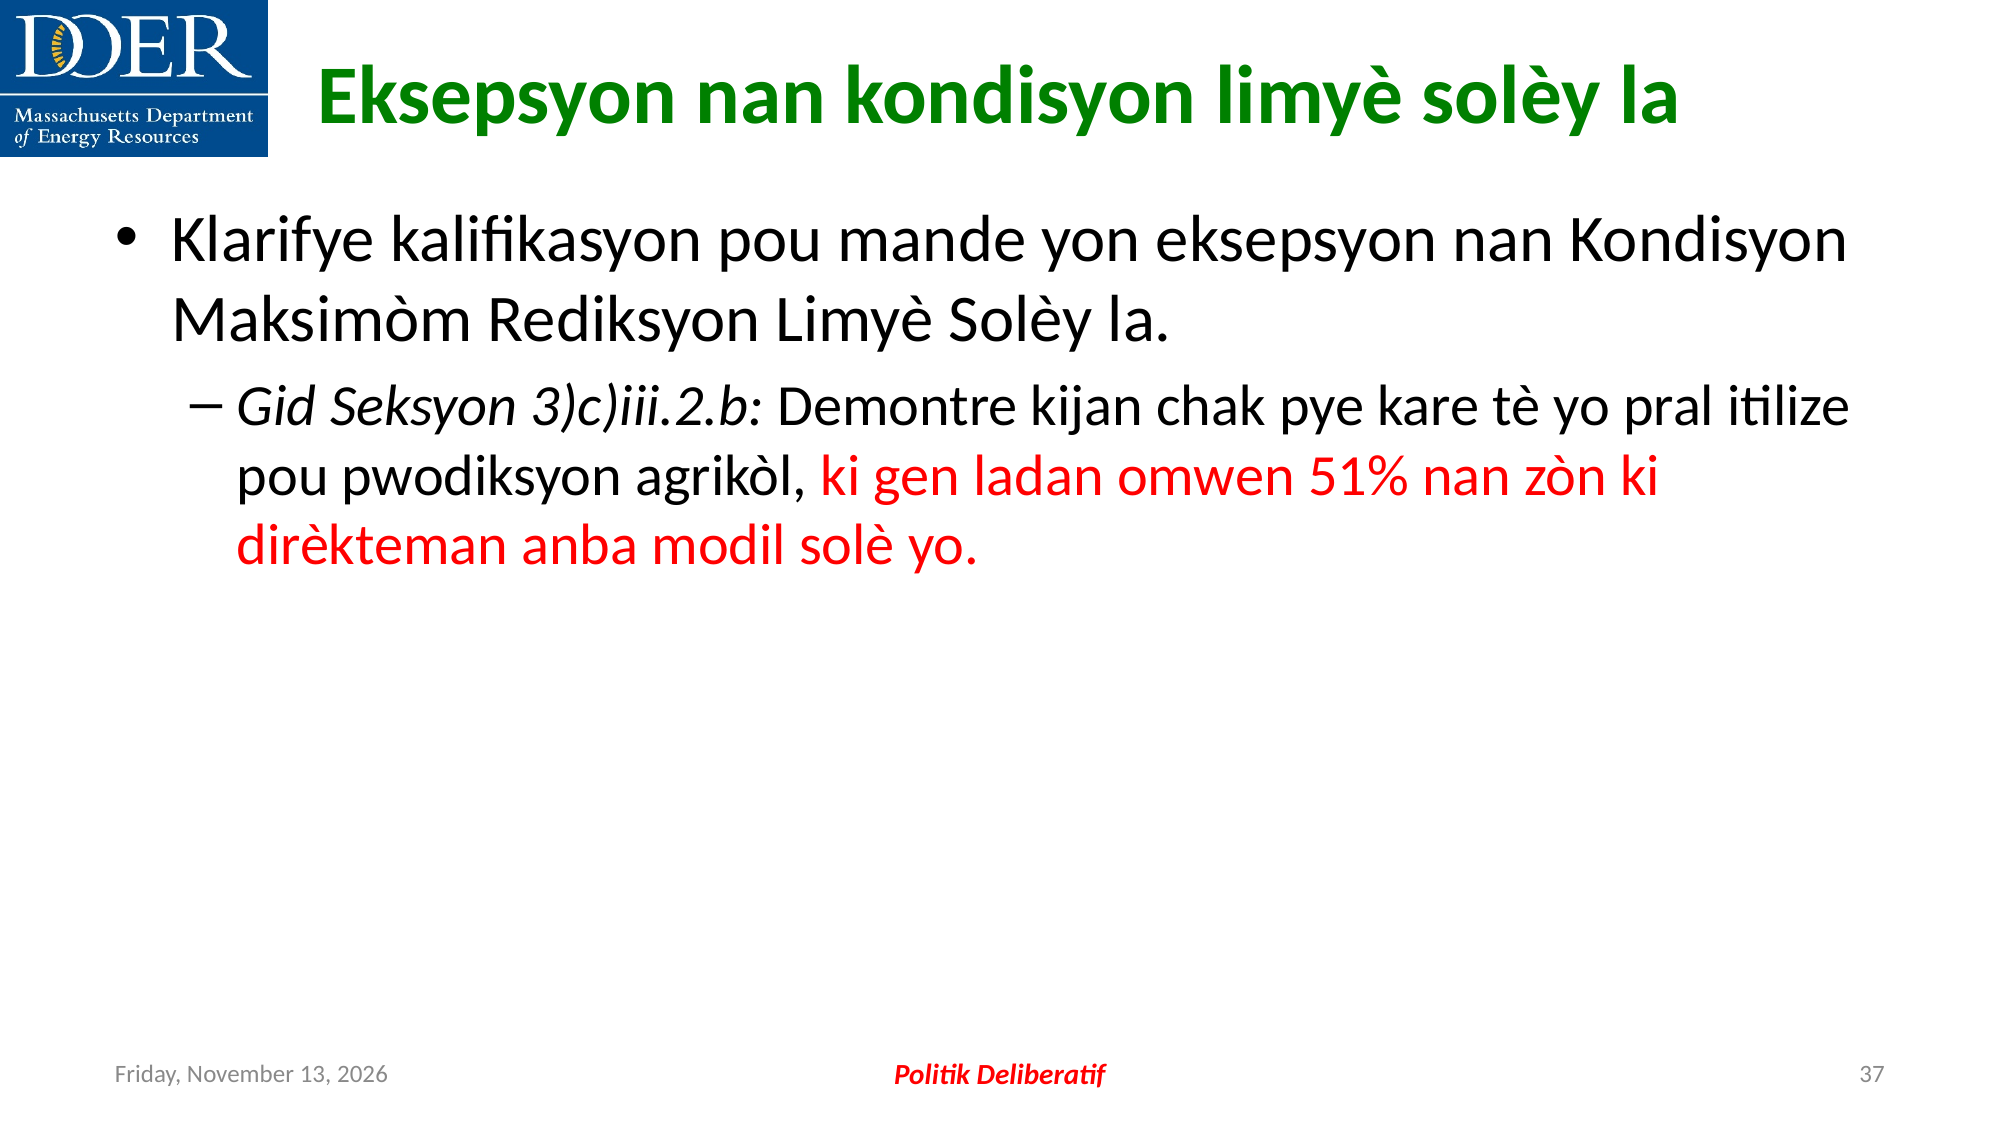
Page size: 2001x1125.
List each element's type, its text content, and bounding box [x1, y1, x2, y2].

title Eksepsyon nan kondisyon limyè solèy la [99, 24, 1900, 155]
picture [0, 0, 268, 157]
list Klarifye kalifikasyon pou mande yon eksepsyon nan Kondisyon Maksimòm Rediksyon Limyè Solèy la. Gid Seksyon 3)c)iii.2.b: Demontre kijan chak pye kare tè yo pral itilize pou pwodiksyon agrikòl, ki gen ladan omwen 51% nan zòn ki dirèkteman anba modil solè yo. [99, 187, 1900, 1005]
slide_number 37 [1433, 1042, 1900, 1103]
footer Politik Deliberatif [683, 1042, 1317, 1103]
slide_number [99, 1042, 567, 1103]
